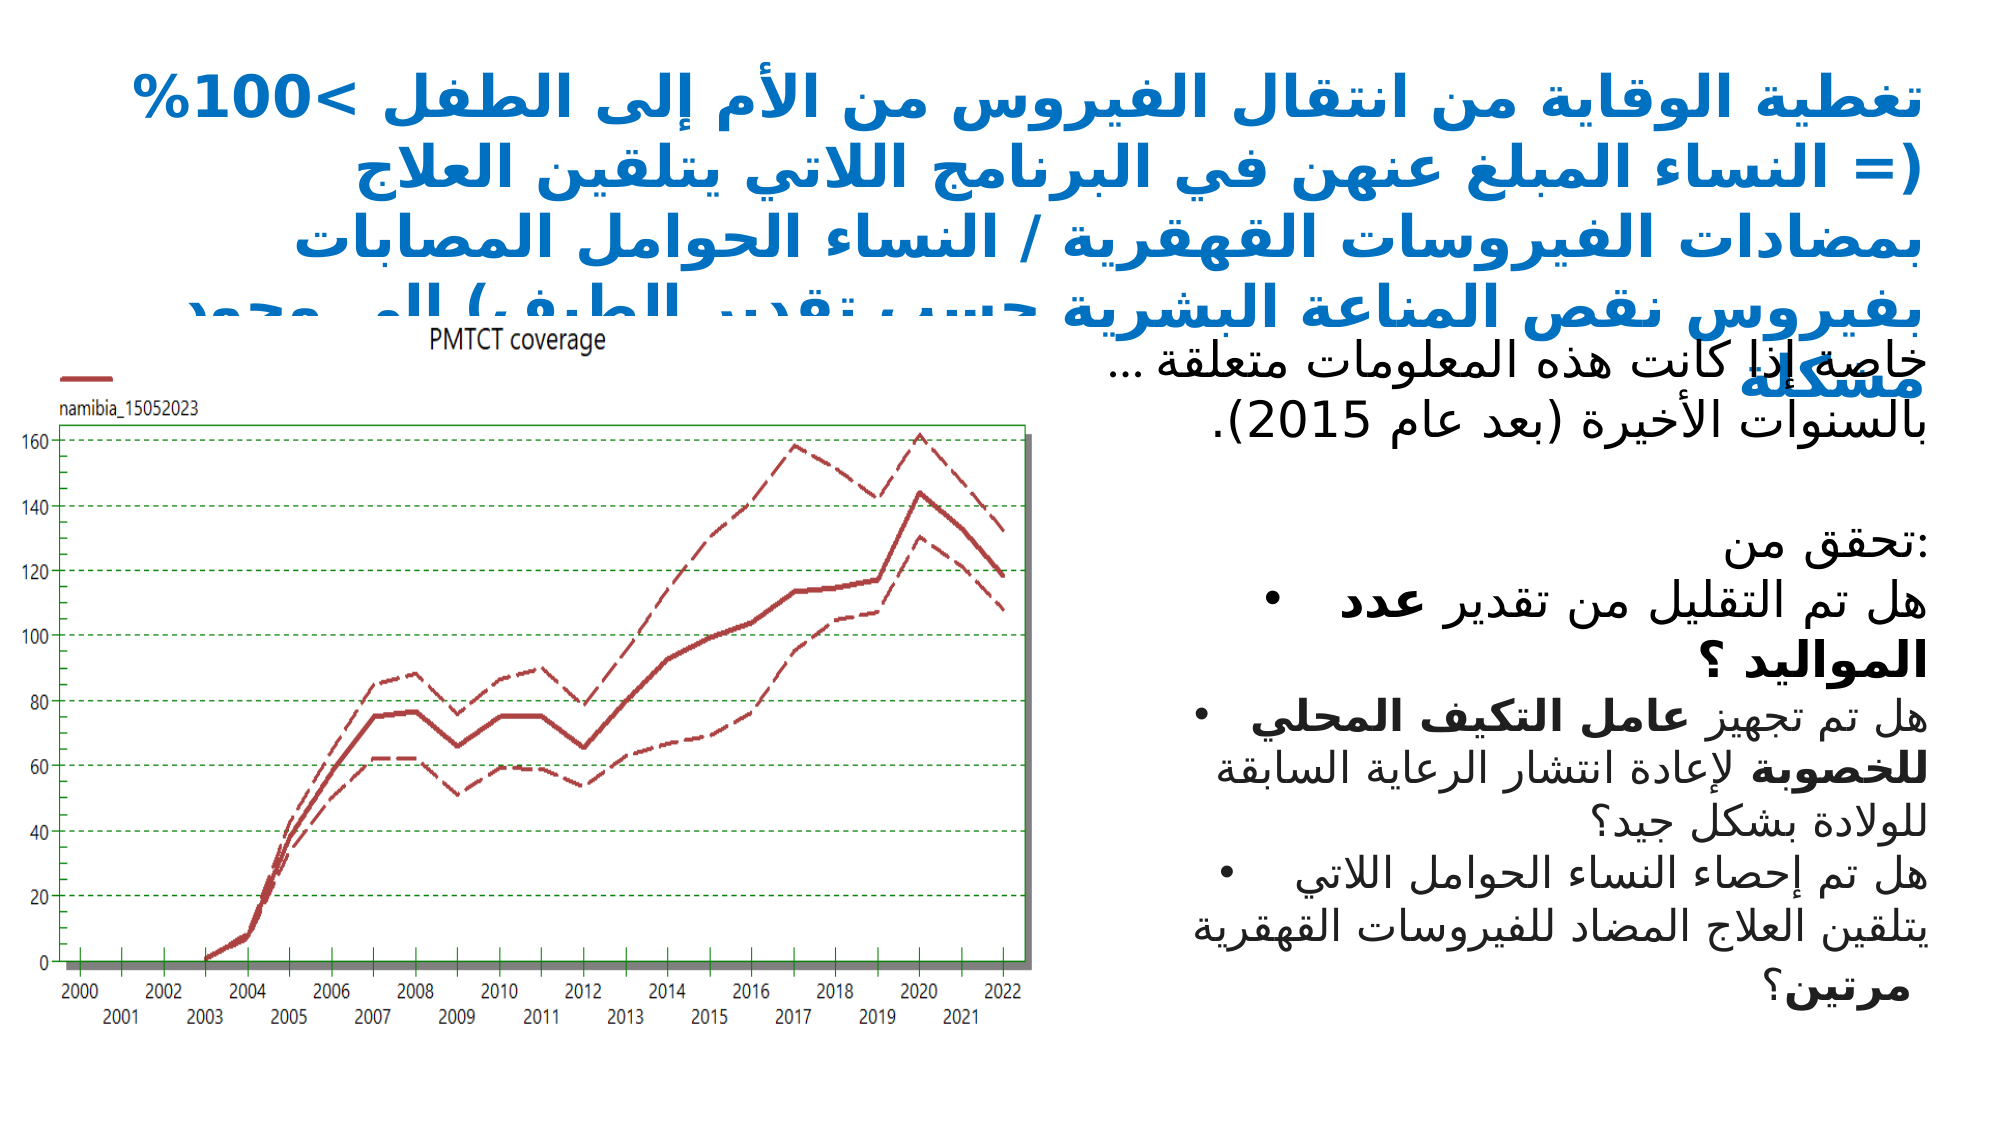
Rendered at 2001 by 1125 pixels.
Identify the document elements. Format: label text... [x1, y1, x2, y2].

text_box ... خاصة إذا كانت هذه المعلومات متعلقة بالسنوات الأخيرة (بعد عام 2015). تحقق من: هل تم التقليل من تقدير عدد المواليد ؟ هل تم تجهيز عامل التكيف المحلي للخصوبة لإعادة انتشار الرعاية السابقة للولادة بشكل جيد؟ هل تم إحصاء النساء الحوامل اللاتي يتلقين العلاج المضاد للفيروسات القهقرية مرتين؟ [1086, 320, 1945, 1018]
picture [0, 316, 1037, 1068]
text_box تغطية الوقاية من انتقال الفيروس من الأم إلى الطفل >100% (= النساء المبلغ عنهن في البرنامج اللاتي يتلقين العلاج بمضادات الفيروسات القهقرية / النساء الحوامل المصابات بفيروس نقص المناعة البشرية حسب تقدير الطيف) إلى وجود مشكلة [77, 52, 1942, 487]
